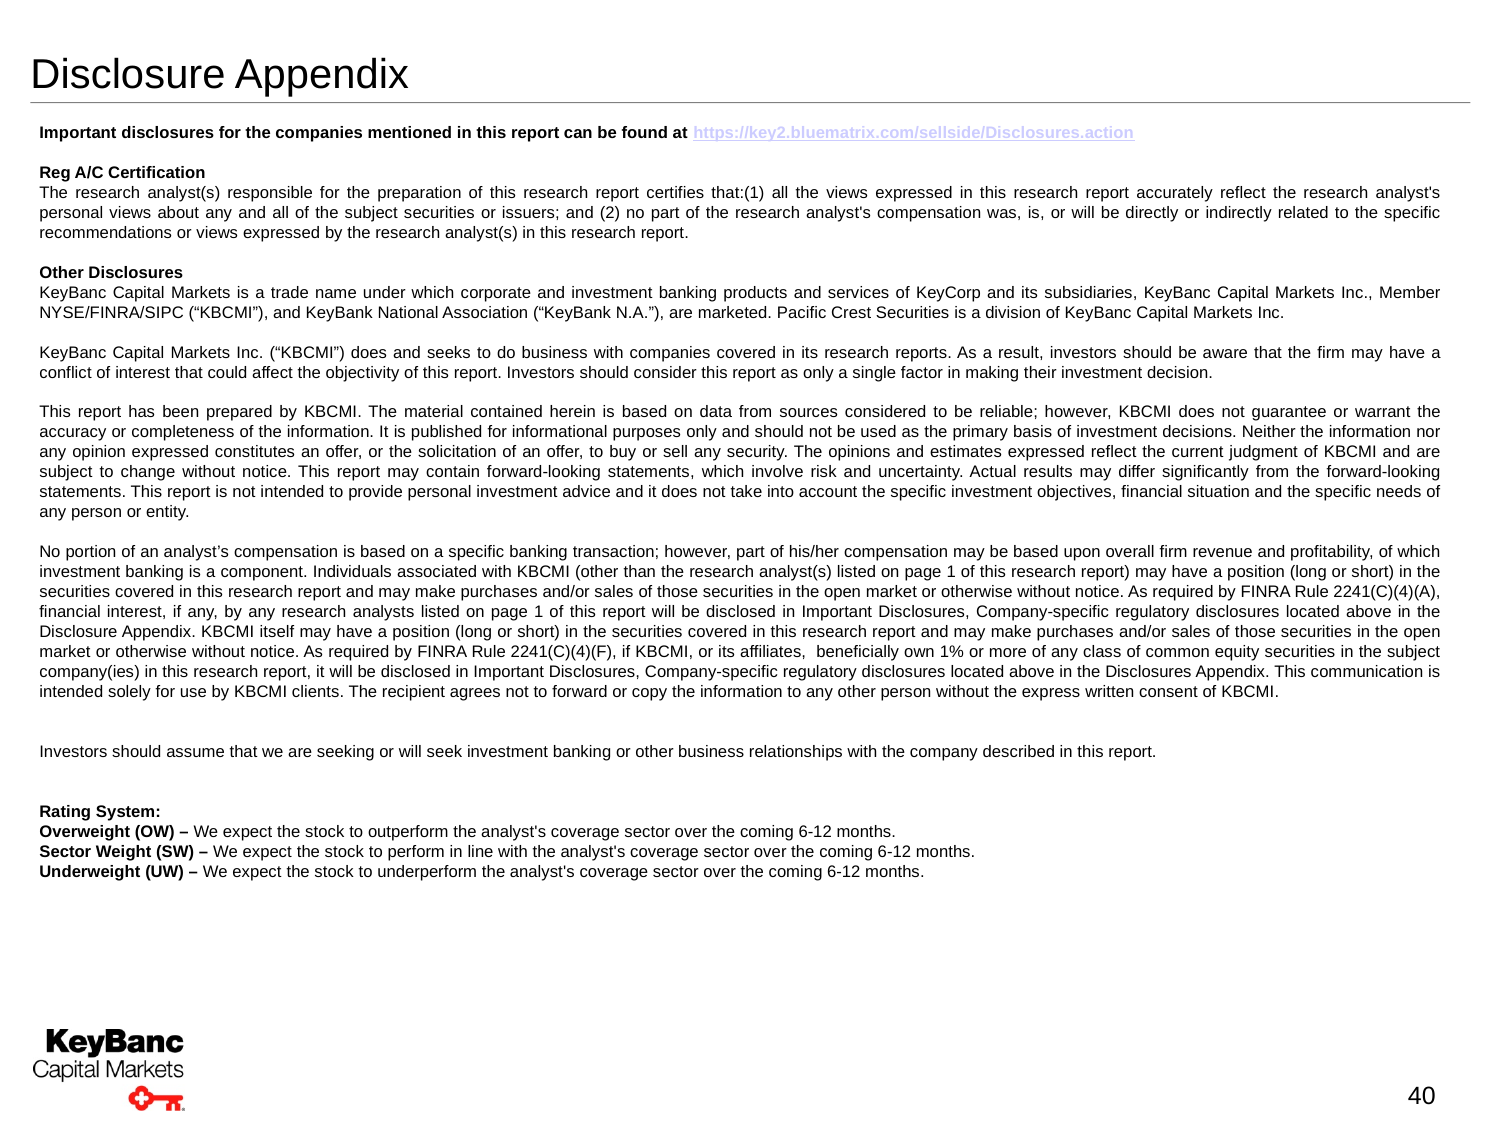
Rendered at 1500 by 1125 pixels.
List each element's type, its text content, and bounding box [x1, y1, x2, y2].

picture [33, 1029, 185, 1111]
text_box Important disclosures for the companies mentioned in this report can be found at https://key2.bluematrix.com/sellside/Disclosures.action Reg A/C Certification The research analyst(s) responsible for the preparation of this research report certifies that:(1) all the views expressed in this research report accurately reflect the research analyst's personal views about any and all of the subject securities or issuers; and (2) no part of the research analyst's compensation was, is, or will be directly or indirectly related to the specific recommendations or views expressed by the research analyst(s) in this research report. Other Disclosures KeyBanc Capital Markets is a trade name under which corporate and investment banking products and services of KeyCorp and its subsidiaries, KeyBanc Capital Markets Inc., Member NYSE/FINRA/SIPC (“KBCMI”), and KeyBank National Association (“KeyBank N.A.”), are marketed. Pacific Crest Securities is a division of KeyBanc Capital Markets Inc. KeyBanc Capital Markets Inc. (“KBCMI”) does and seeks to do business with companies covered in its research reports. As a result, investors should be aware that the firm may have a conflict of interest that could affect the objectivity of this report. Investors should consider this report as only a single factor in making their investment decision. This report has been prepared by KBCMI. The material contained herein is based on data from sources considered to be reliable; however, KBCMI does not guarantee or warrant the accuracy or completeness of the information. It is published for informational purposes only and should not be used as the primary basis of investment decisions. Neither the information nor any opinion expressed constitutes an offer, or the solicitation of an offer, to buy or sell any security. The opinions and estimates expressed reflect the current judgment of KBCMI and are subject to change without notice. This report may contain forward-looking statements, which involve risk and uncertainty. Actual results may differ significantly from the forward-looking statements. This report is not intended to provide personal investment advice and it does not take into account the specific investment objectives, financial situation and the specific needs of any person or entity. No portion of an analyst’s compensation is based on a specific banking transaction; however, part of his/her compensation may be based upon overall firm revenue and profitability, of which investment banking is a component. Individuals associated with KBCMI (other than the research analyst(s) listed on page 1 of this research report) may have a position (long or short) in the securities covered in this research report and may make purchases and/or sales of those securities in the open market or otherwise without notice. As required by FINRA Rule 2241(C)(4)(A), financial interest, if any, by any research analysts listed on page 1 of this report will be disclosed in Important Disclosures, Company-specific regulatory disclosures located above in the Disclosure Appendix. KBCMI itself may have a position (long or short) in the securities covered in this research report and may make purchases and/or sales of those securities in the open market or otherwise without notice. As required by FINRA Rule 2241(C)(4)(F), if KBCMI, or its affiliates, beneficially own 1% or more of any class of common equity securities in the subject company(ies) in this research report, it will be disclosed in Important Disclosures, Company-specific regulatory disclosures located above in the Disclosures Appendix. This communication is intended solely for use by KBCMI clients. The recipient agrees not to forward or copy the information to any other person without the express written consent of KBCMI. Investors should assume that we are seeking or will seek investment banking or other business relationships with the company described in this report. Rating System: Overweight (OW) – We expect the stock to outperform the analyst's coverage sector over the coming 6-12 months. Sector Weight (SW) – We expect the stock to perform in line with the analyst's coverage sector over the coming 6-12 months. Underweight (UW) – We expect the stock to underperform the analyst's coverage sector over the coming 6-12 months. [24, 114, 1458, 948]
title Disclosure Appendix [30, 38, 1471, 105]
